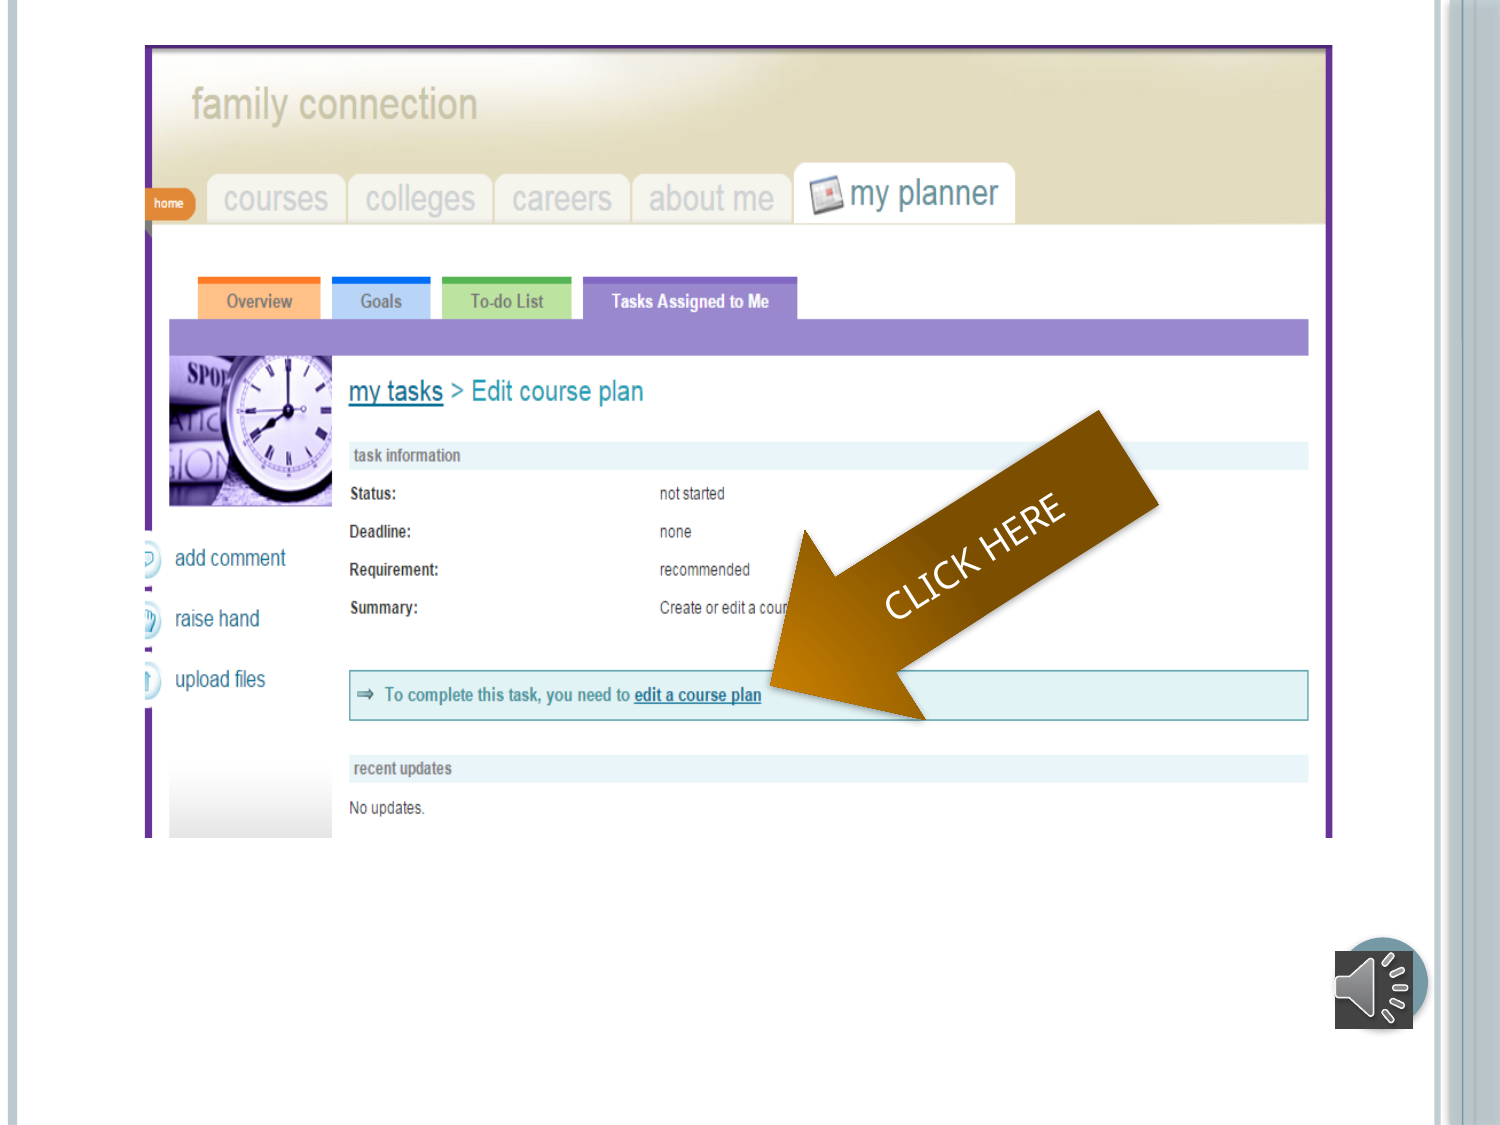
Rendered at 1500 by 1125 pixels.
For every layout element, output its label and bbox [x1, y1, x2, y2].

picture [144, 44, 1333, 838]
picture [1333, 949, 1415, 1031]
